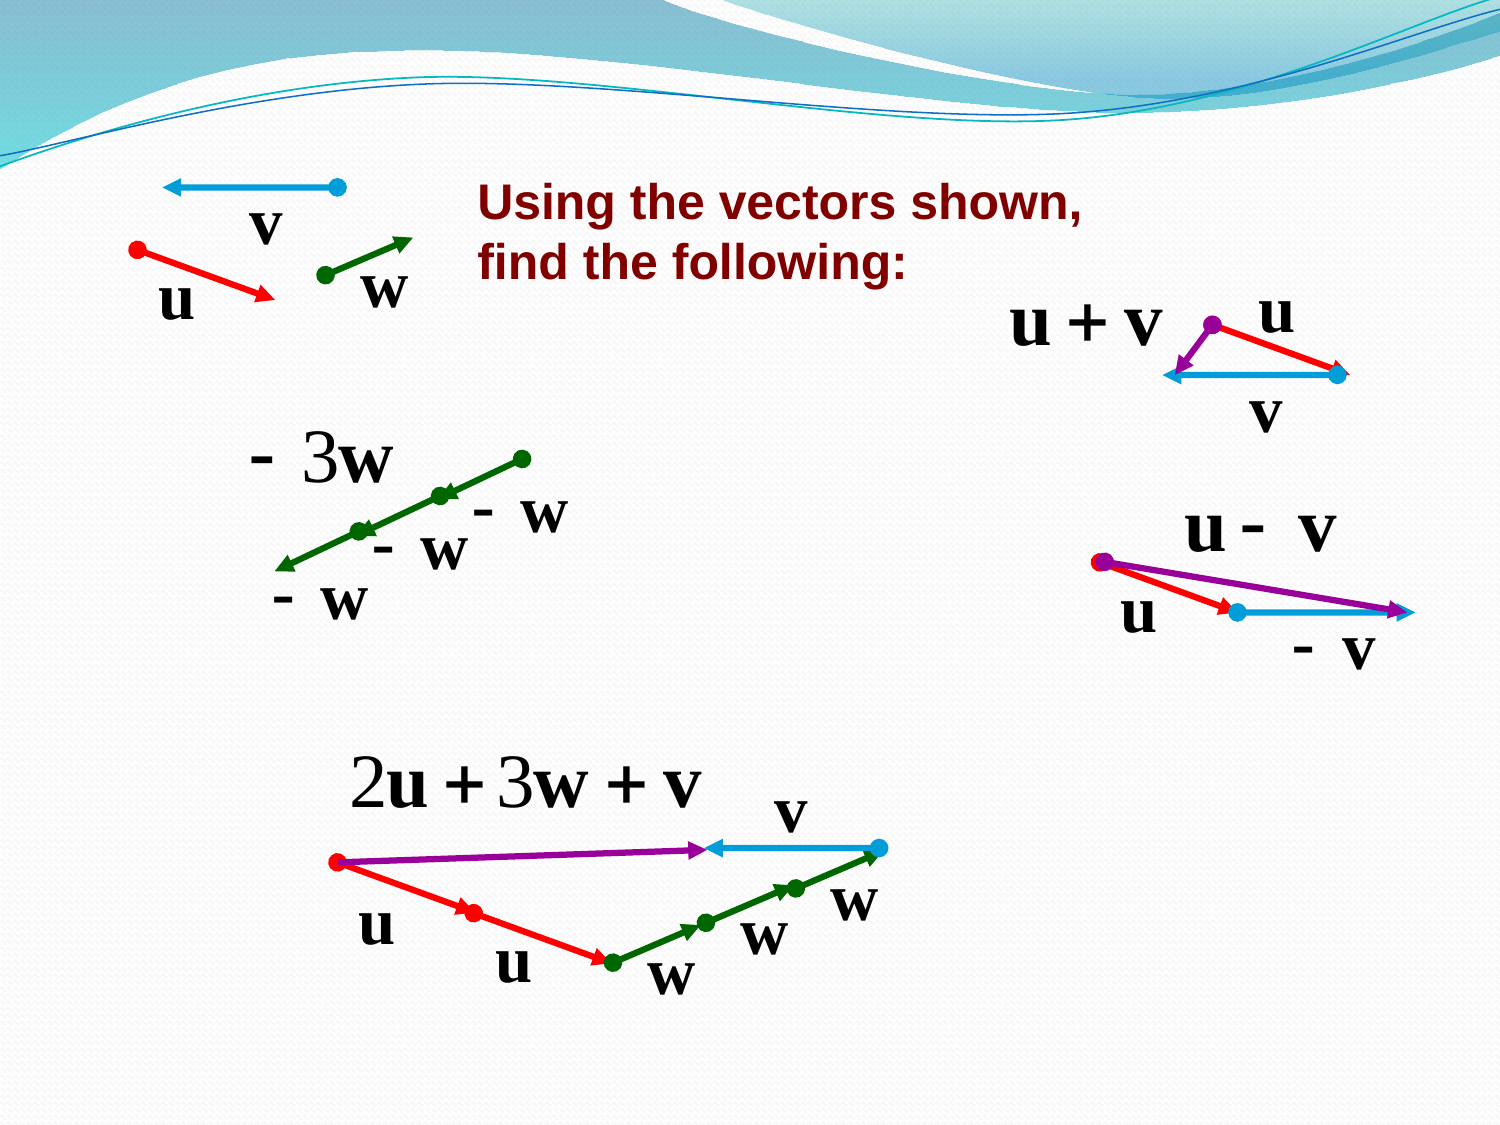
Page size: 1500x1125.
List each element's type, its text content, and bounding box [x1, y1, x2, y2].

text_box [646, 924, 700, 948]
text_box [467, 907, 537, 936]
text_box [131, 243, 205, 274]
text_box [1249, 287, 1306, 350]
text_box [1169, 587, 1233, 614]
text_box [274, 525, 360, 572]
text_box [237, 412, 411, 503]
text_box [487, 937, 544, 1000]
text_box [1282, 624, 1389, 687]
text_box [1098, 555, 1168, 573]
text_box [1231, 606, 1394, 619]
text_box [824, 841, 886, 855]
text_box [762, 787, 819, 850]
text_box [337, 844, 708, 863]
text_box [149, 274, 206, 337]
text_box [1402, 606, 1416, 619]
text_box [414, 489, 447, 509]
text_box [789, 880, 815, 895]
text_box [462, 487, 586, 550]
text_box [544, 938, 608, 965]
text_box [349, 262, 423, 325]
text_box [262, 574, 386, 637]
text_box [319, 267, 344, 282]
text_box Using the vectors shown, find the following: [462, 162, 1100, 298]
text_box [1164, 368, 1344, 382]
text_box [606, 954, 632, 969]
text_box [1237, 387, 1294, 450]
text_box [337, 737, 716, 828]
text_box [1230, 583, 1407, 617]
text_box [704, 841, 755, 855]
text_box [331, 856, 470, 914]
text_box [349, 899, 406, 962]
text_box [362, 524, 486, 587]
text_box [162, 181, 344, 194]
text_box [1093, 556, 1103, 569]
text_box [1112, 587, 1169, 650]
text_box [1339, 364, 1351, 376]
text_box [637, 949, 711, 1012]
text_box [699, 914, 725, 929]
text_box [1185, 318, 1219, 362]
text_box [820, 875, 893, 938]
text_box [206, 274, 275, 302]
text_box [730, 909, 804, 972]
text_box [999, 287, 1180, 365]
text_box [1174, 499, 1355, 571]
text_box [444, 452, 529, 500]
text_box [237, 199, 294, 262]
text_box [737, 884, 790, 909]
text_box [358, 236, 413, 261]
text_box [829, 850, 881, 874]
